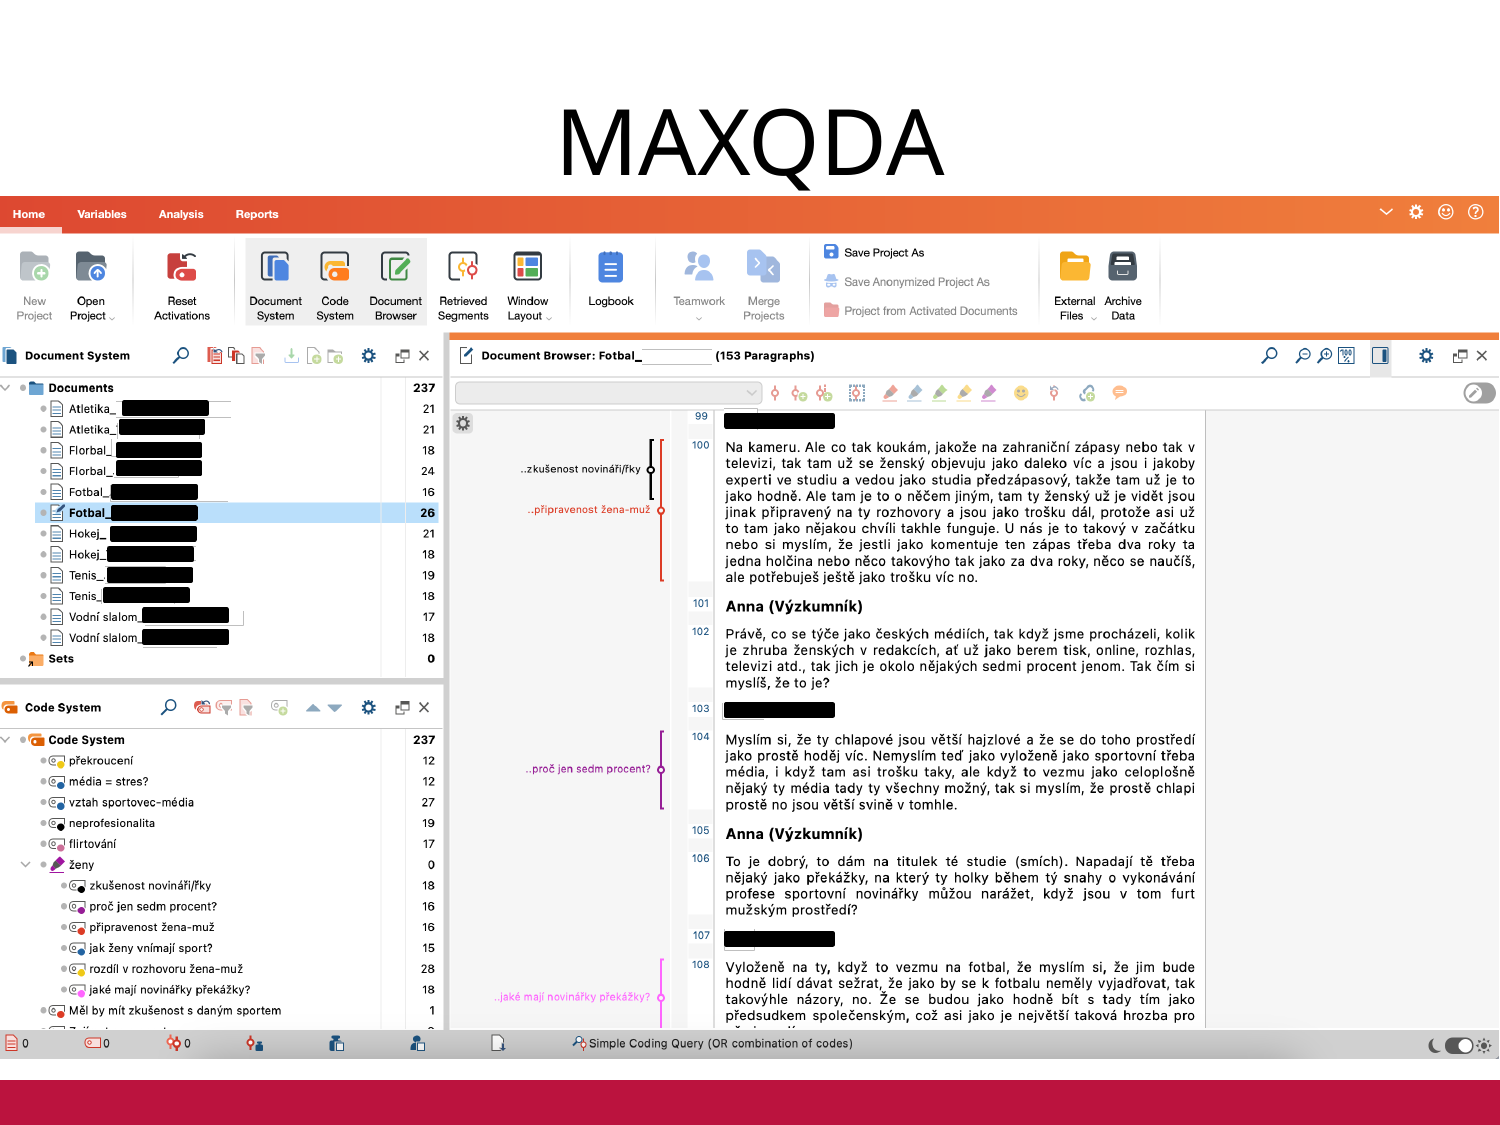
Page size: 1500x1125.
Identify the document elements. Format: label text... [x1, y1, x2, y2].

title MAXQDA [75, 45, 1425, 193]
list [0, 195, 1500, 1059]
